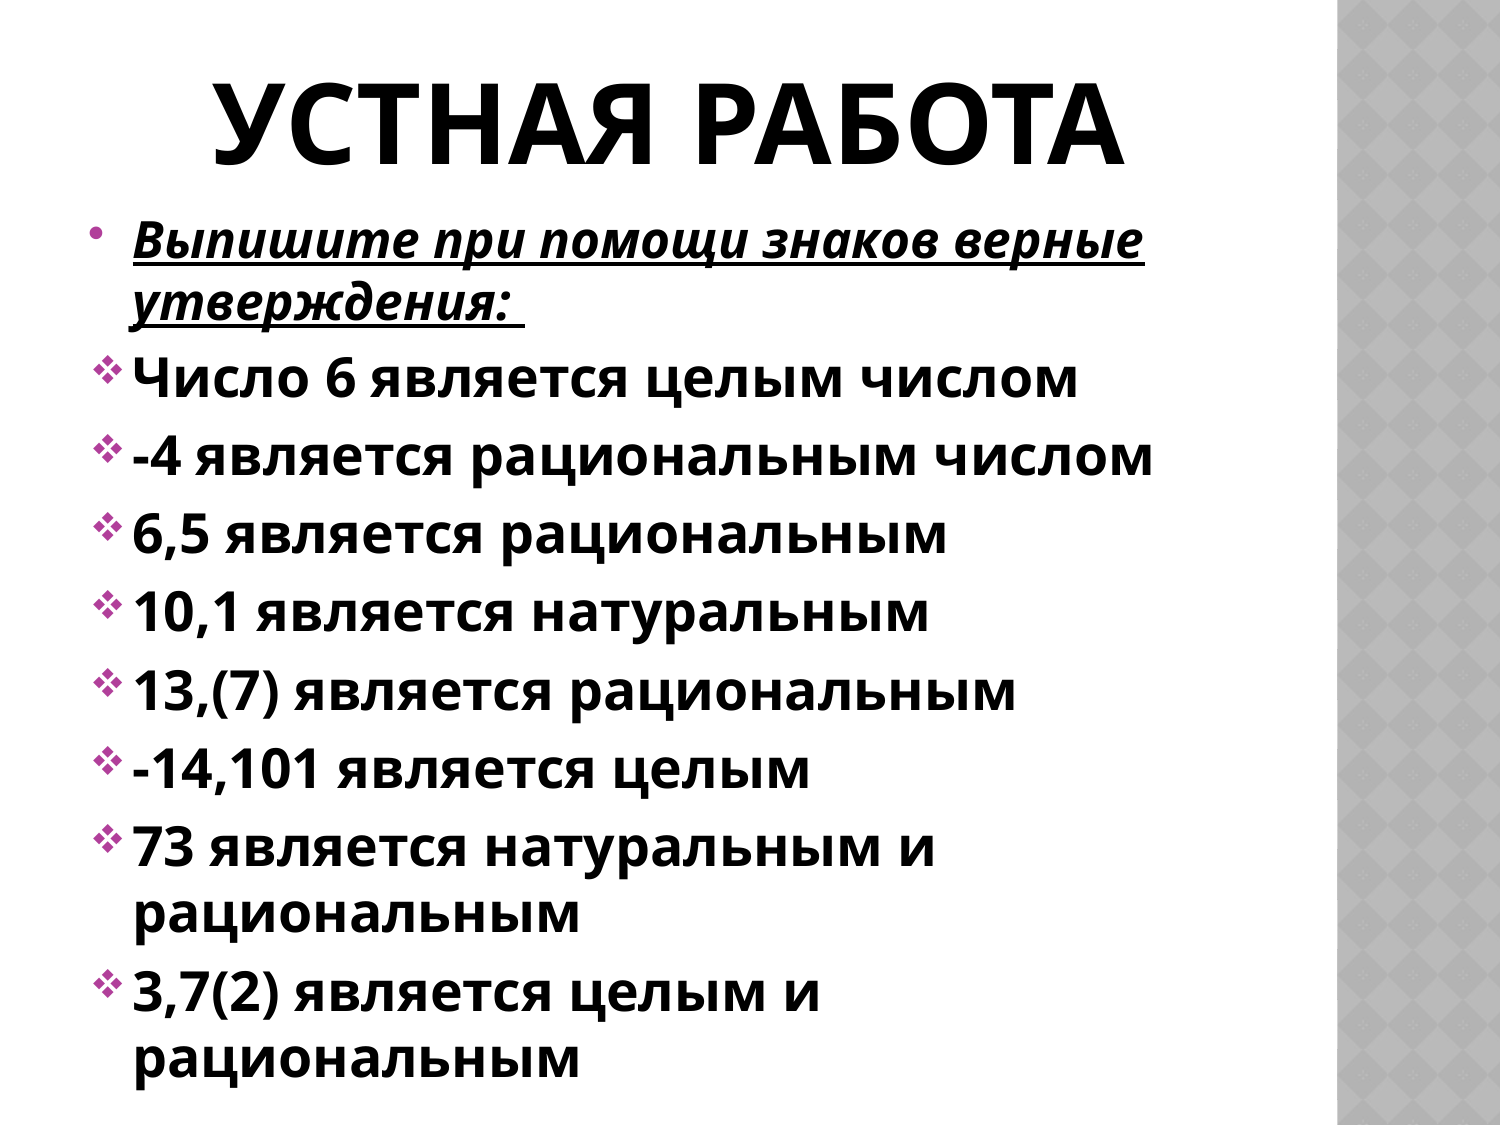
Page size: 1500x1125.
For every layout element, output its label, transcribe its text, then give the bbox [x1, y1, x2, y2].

list Выпишите при помощи знаков верные утверждения: Число 6 является целым числом -4 является рациональным числом 6,5 является рациональным 10,1 является натуральным 13,(7) является рациональным -14,101 является целым 73 является натуральным и рациональным 3,7(2) является целым и рациональным [75, 199, 1301, 1102]
title Устная работа [75, 46, 1263, 188]
